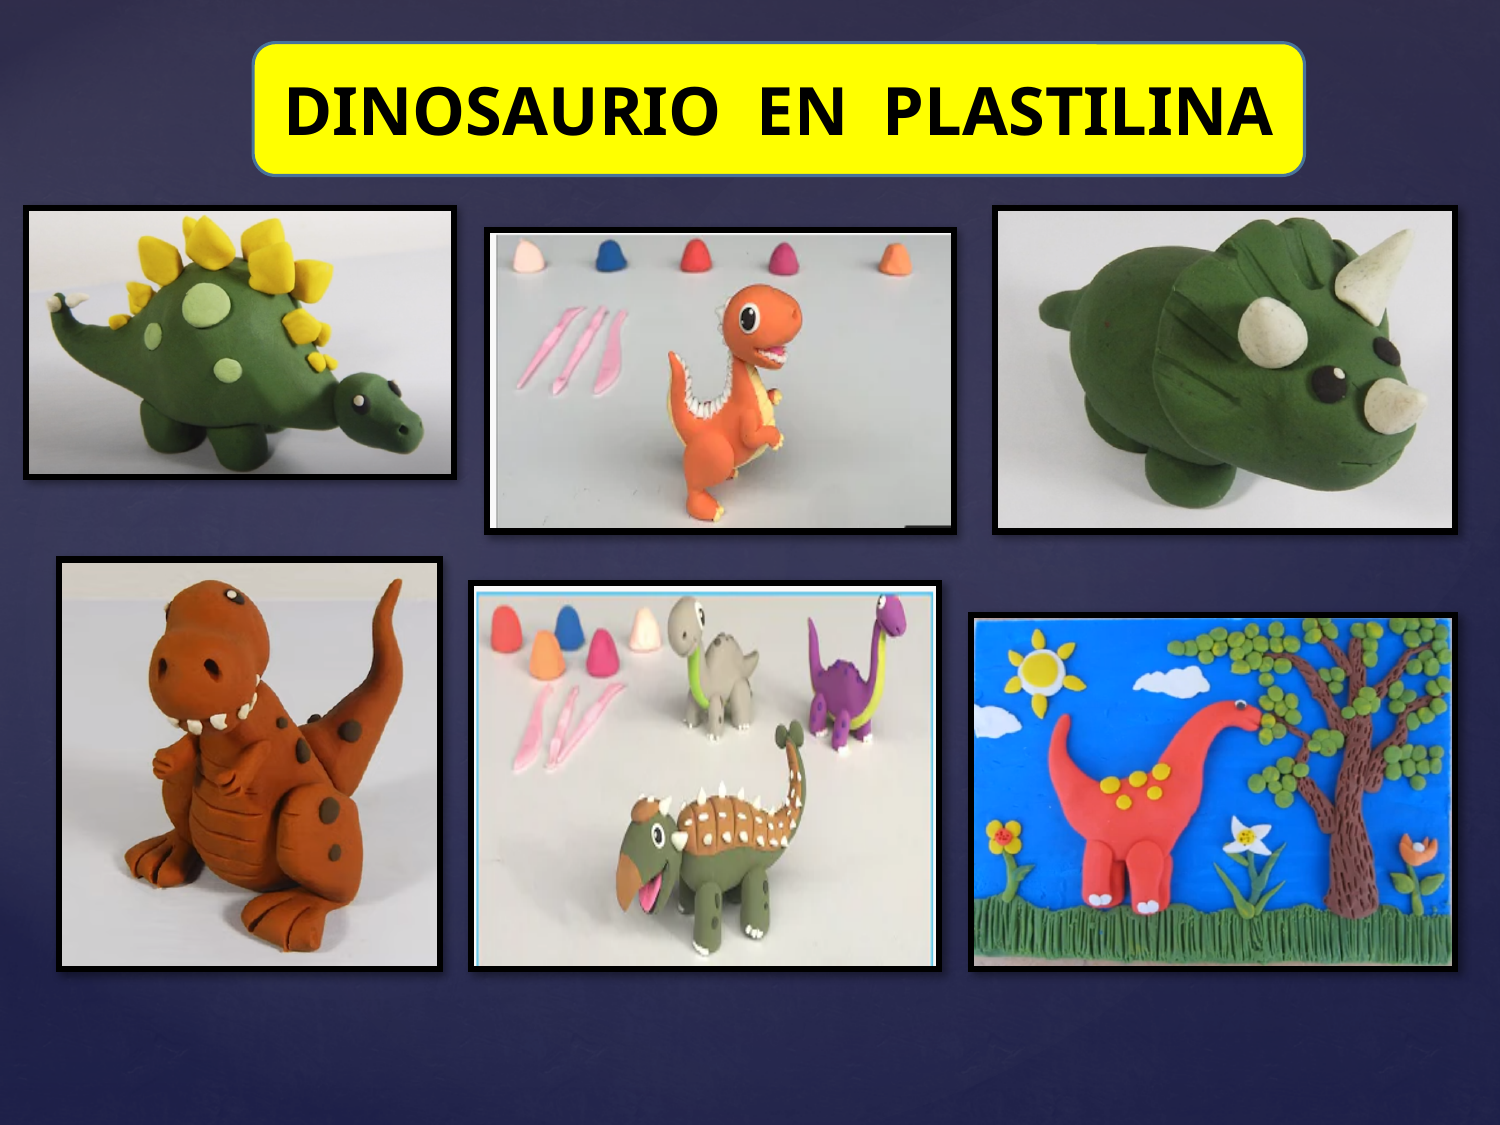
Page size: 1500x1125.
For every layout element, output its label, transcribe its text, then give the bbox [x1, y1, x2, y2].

picture [473, 585, 937, 967]
picture [61, 562, 438, 967]
text_box DINOSAURIO EN PLASTILINA [251, 41, 1307, 178]
picture [489, 232, 952, 529]
picture [973, 617, 1453, 967]
picture [28, 210, 452, 475]
picture [997, 210, 1453, 529]
